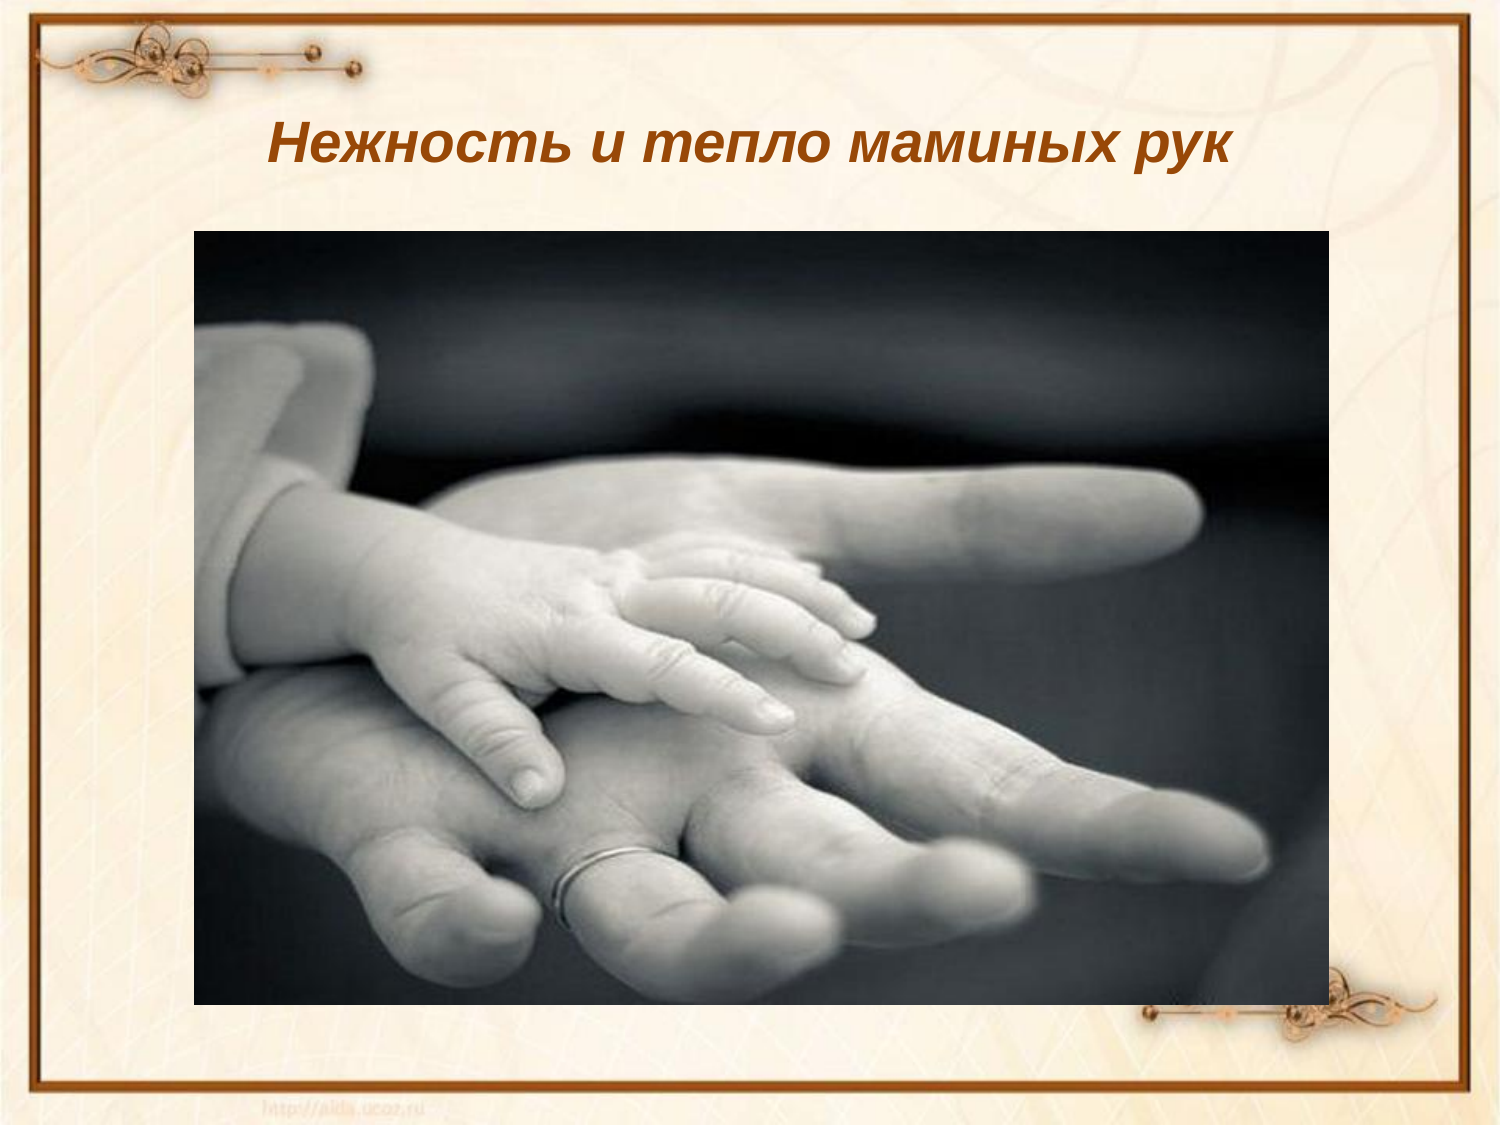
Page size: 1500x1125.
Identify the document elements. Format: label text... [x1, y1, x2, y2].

title Нежность и тепло маминых рук [75, 45, 1425, 233]
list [194, 231, 1329, 1006]
picture [0, 0, 1500, 1125]
